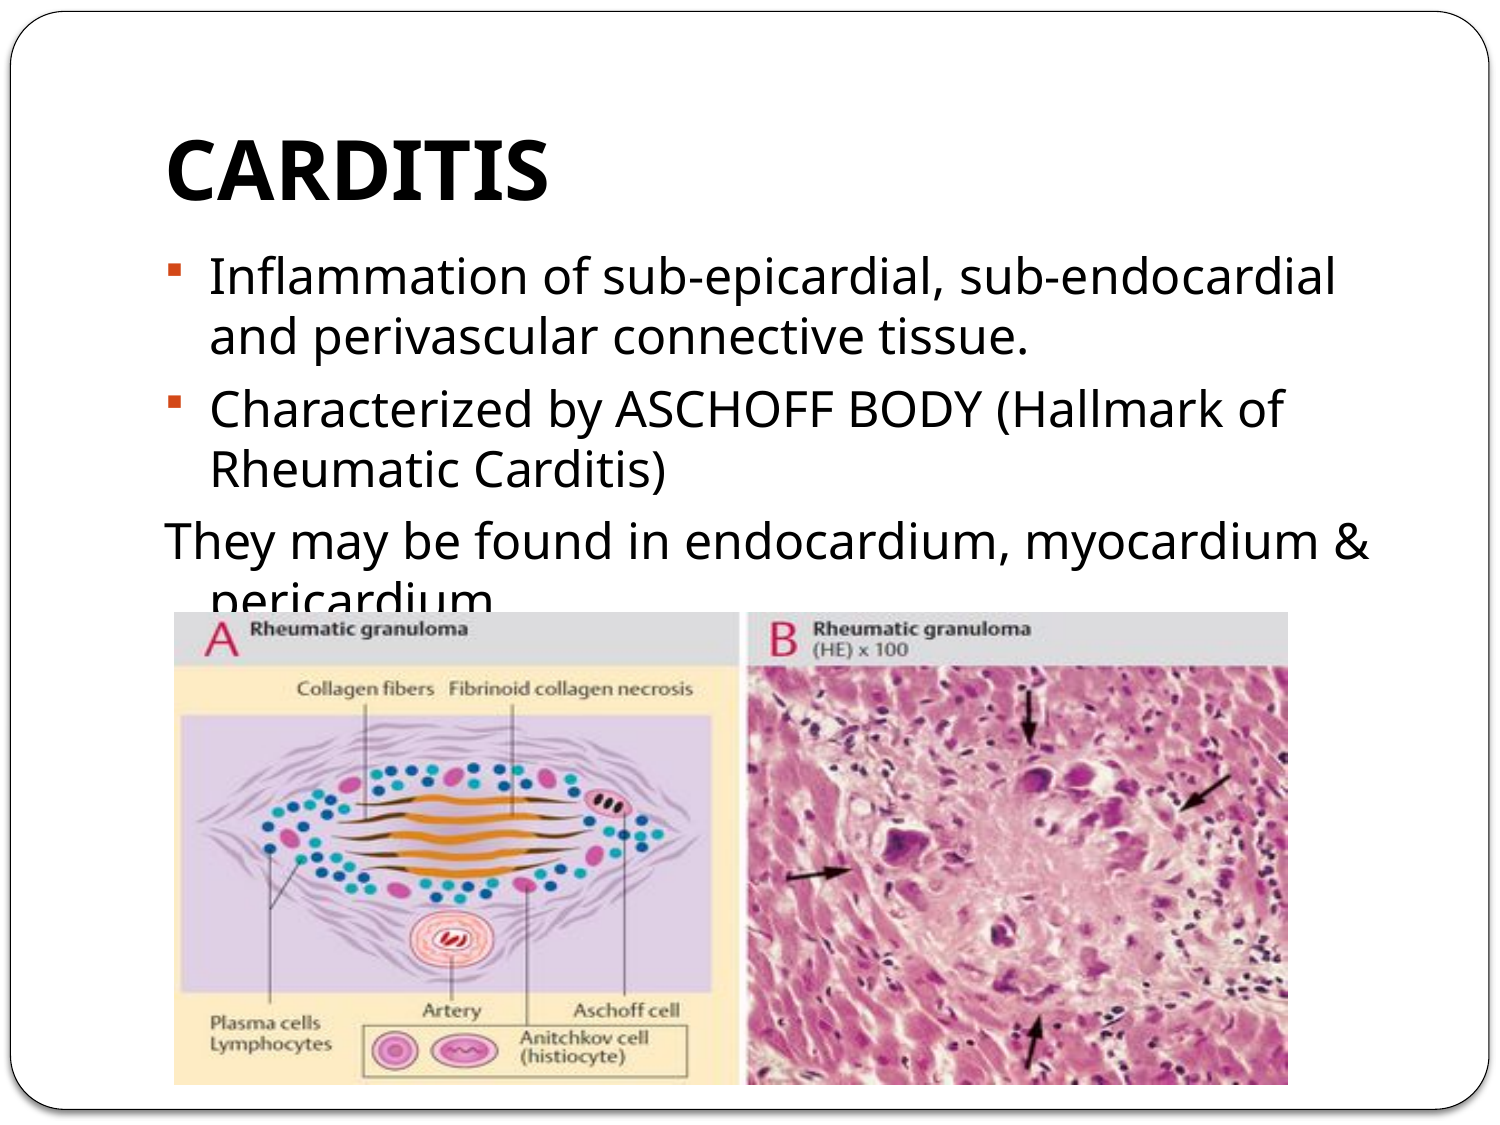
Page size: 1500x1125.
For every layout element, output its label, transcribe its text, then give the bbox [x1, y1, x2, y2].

text_box CARDITIS [150, 45, 1425, 233]
text_box Inflammation of sub-epicardial, sub-endocardial and perivascular connective tissue. Characterized by ASCHOFF BODY (Hallmark of Rheumatic Carditis) They may be found in endocardium, myocardium & pericardium [150, 237, 1425, 1063]
picture [174, 612, 1288, 1085]
